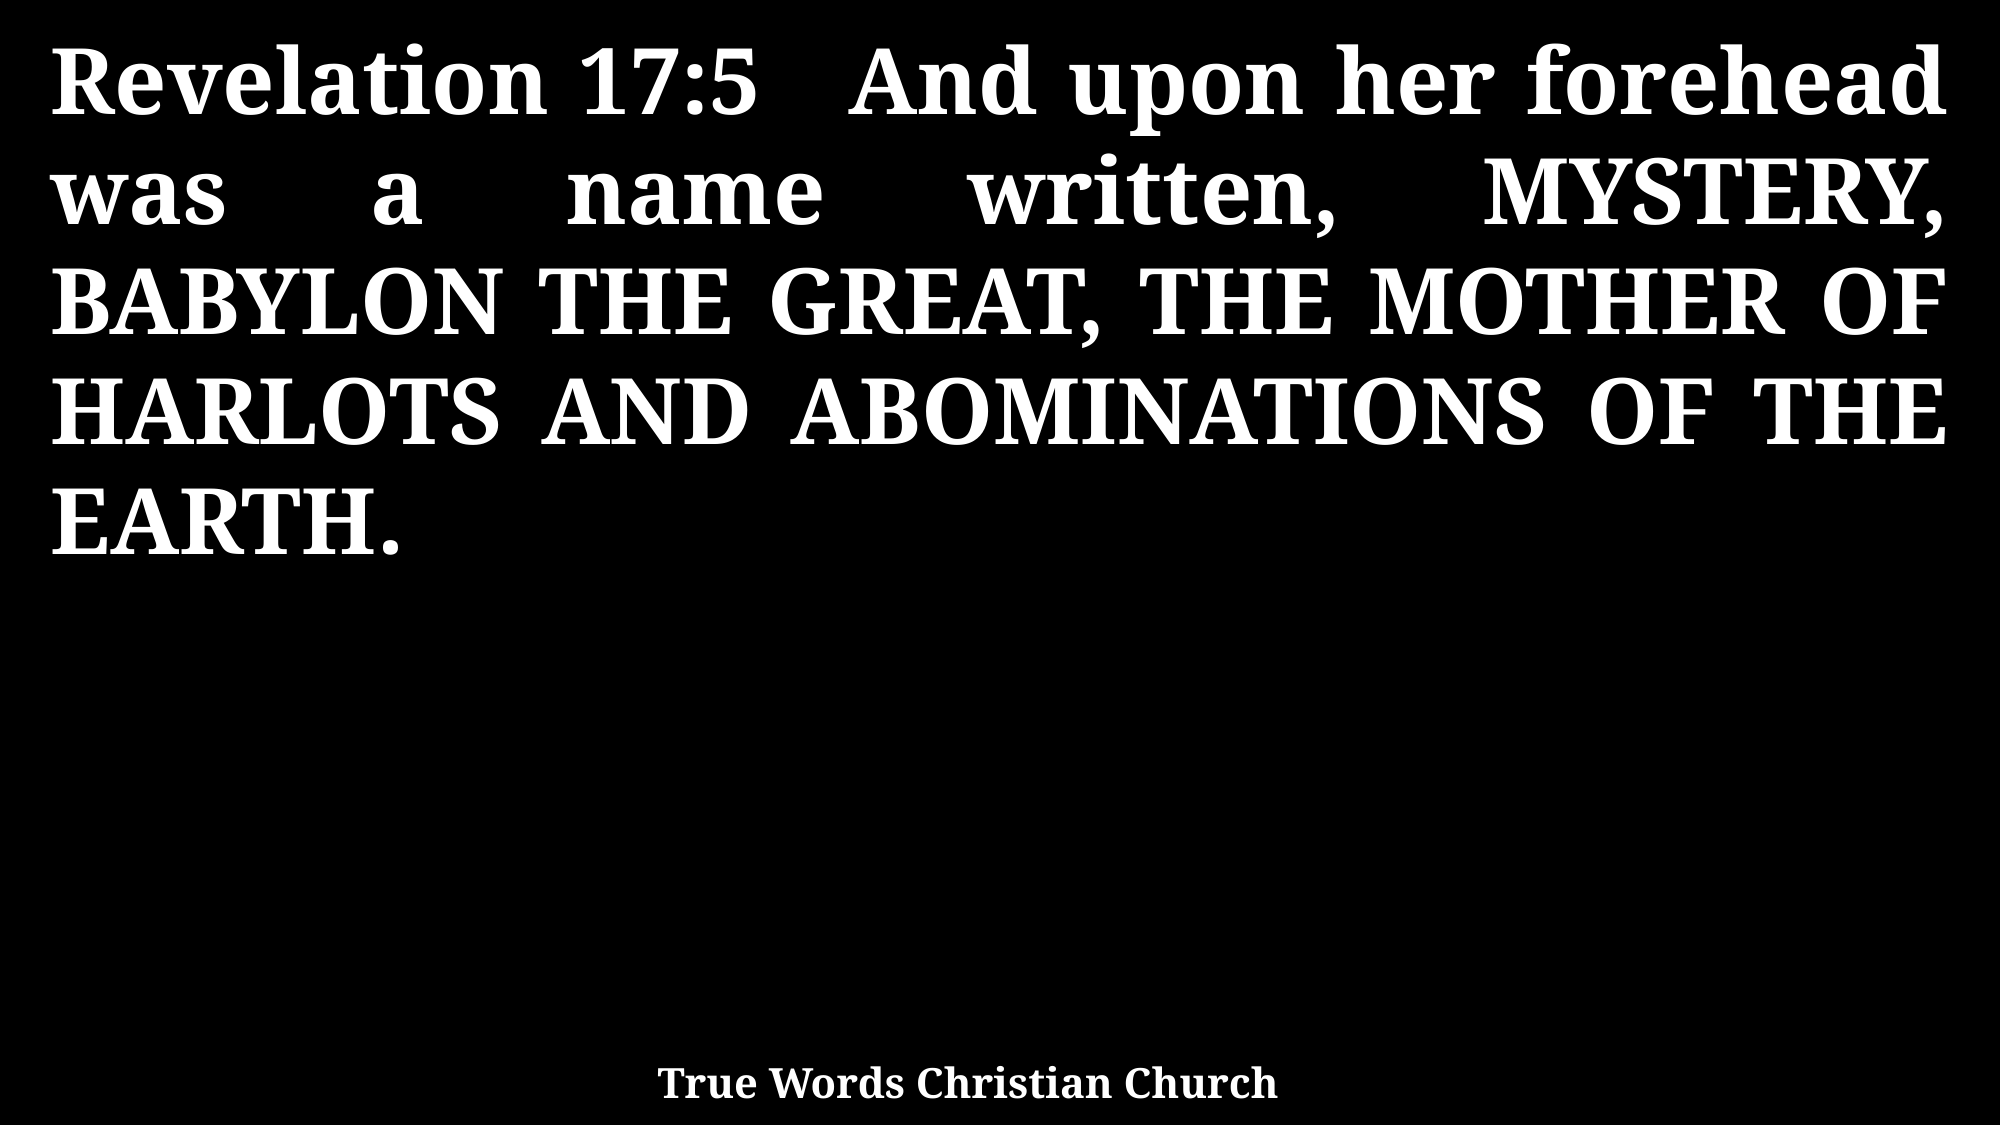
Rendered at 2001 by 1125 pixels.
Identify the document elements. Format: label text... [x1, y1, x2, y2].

text_box True Words Christian Church [642, 1049, 1294, 1114]
text_box Revelation 17:5 And upon her forehead was a name written, MYSTERY, BABYLON THE GREAT, THE MOTHER OF HARLOTS AND ABOMINATIONS OF THE EARTH. [35, 15, 1965, 581]
